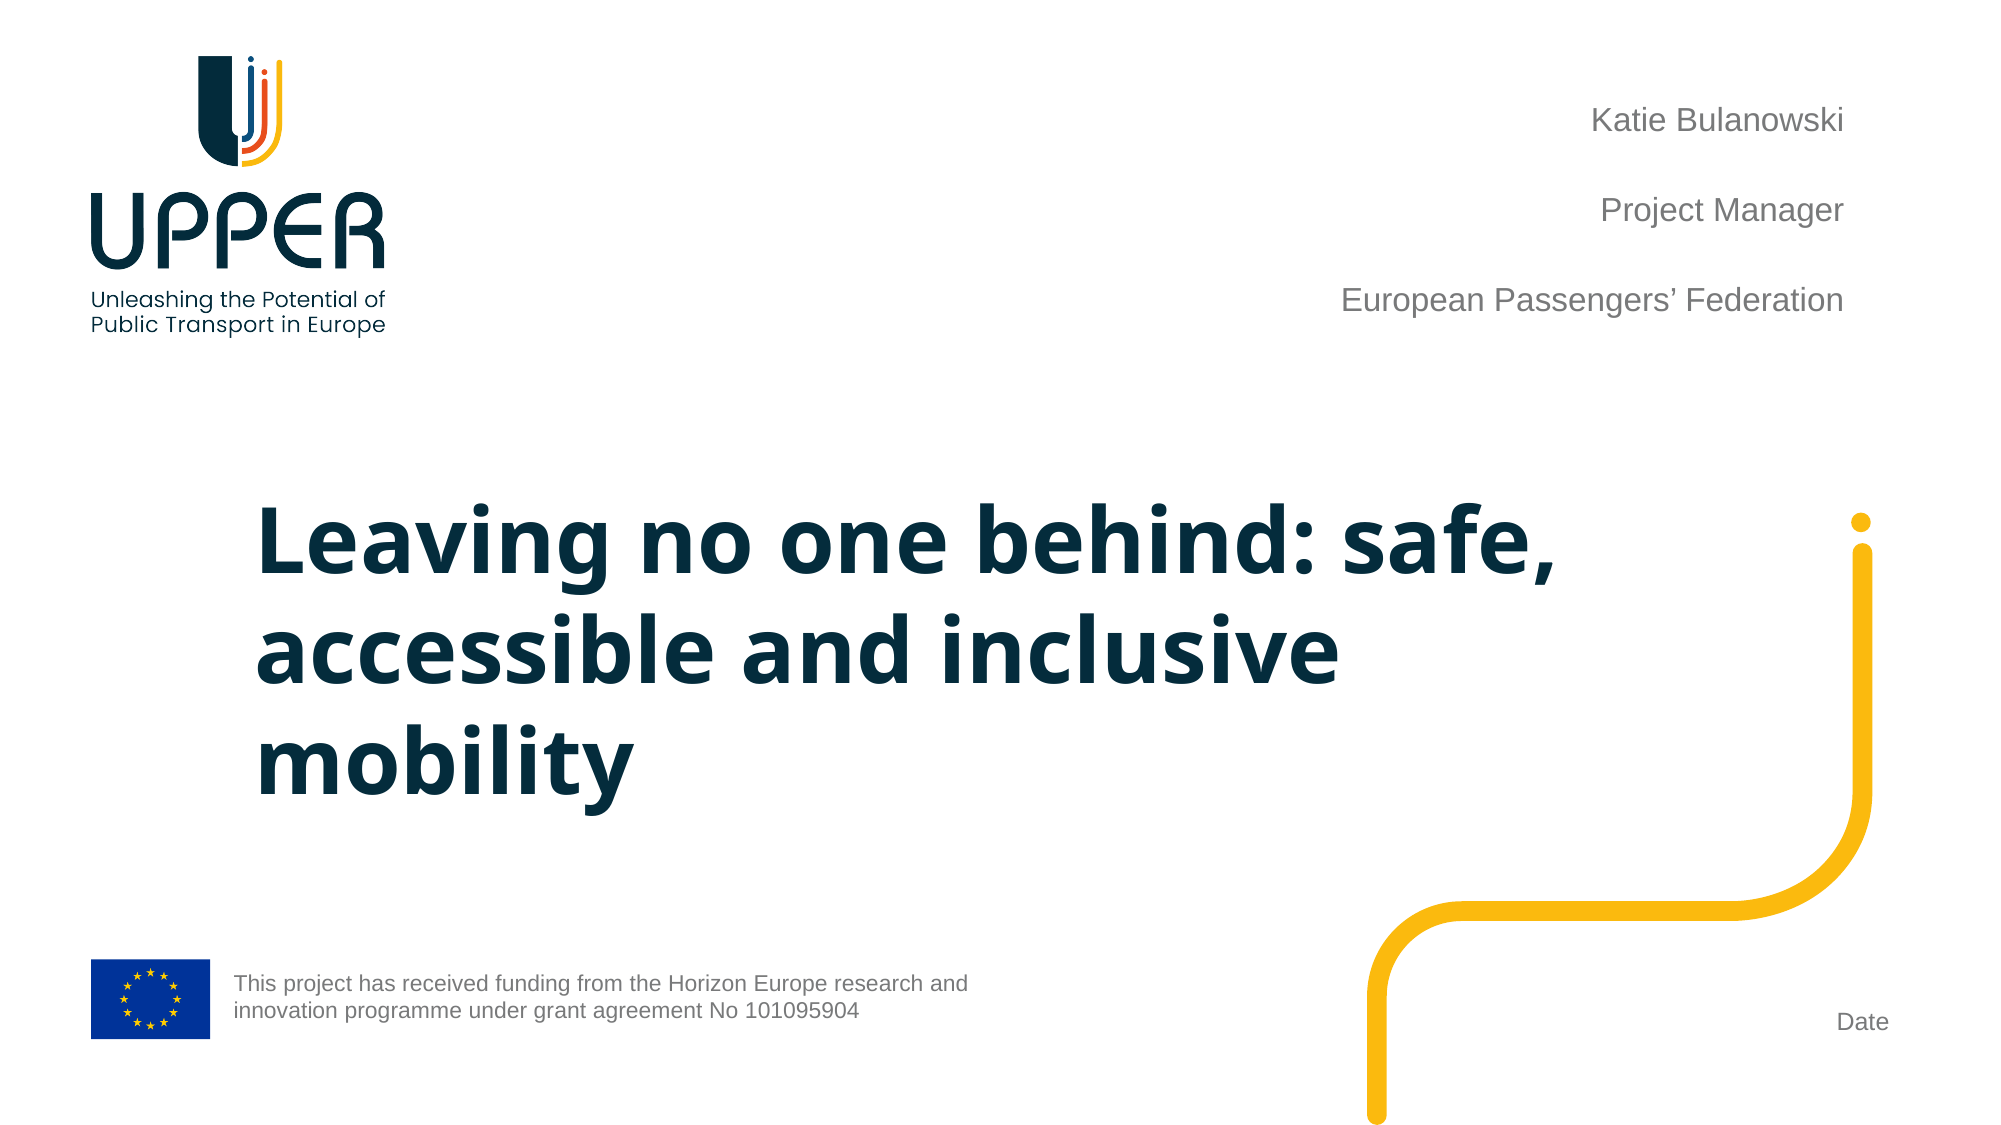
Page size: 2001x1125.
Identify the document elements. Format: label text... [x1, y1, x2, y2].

picture [232, 322, 239, 330]
picture [376, 322, 385, 330]
picture [361, 322, 368, 330]
subtitle Katie Bulanowski Project Manager European Passengers’ Federation [1131, 97, 1845, 161]
picture [91, 56, 385, 338]
text_box Date [1563, 1005, 1890, 1048]
title Leaving no one behind: safe, accessible and inclusive mobility [254, 347, 1740, 823]
